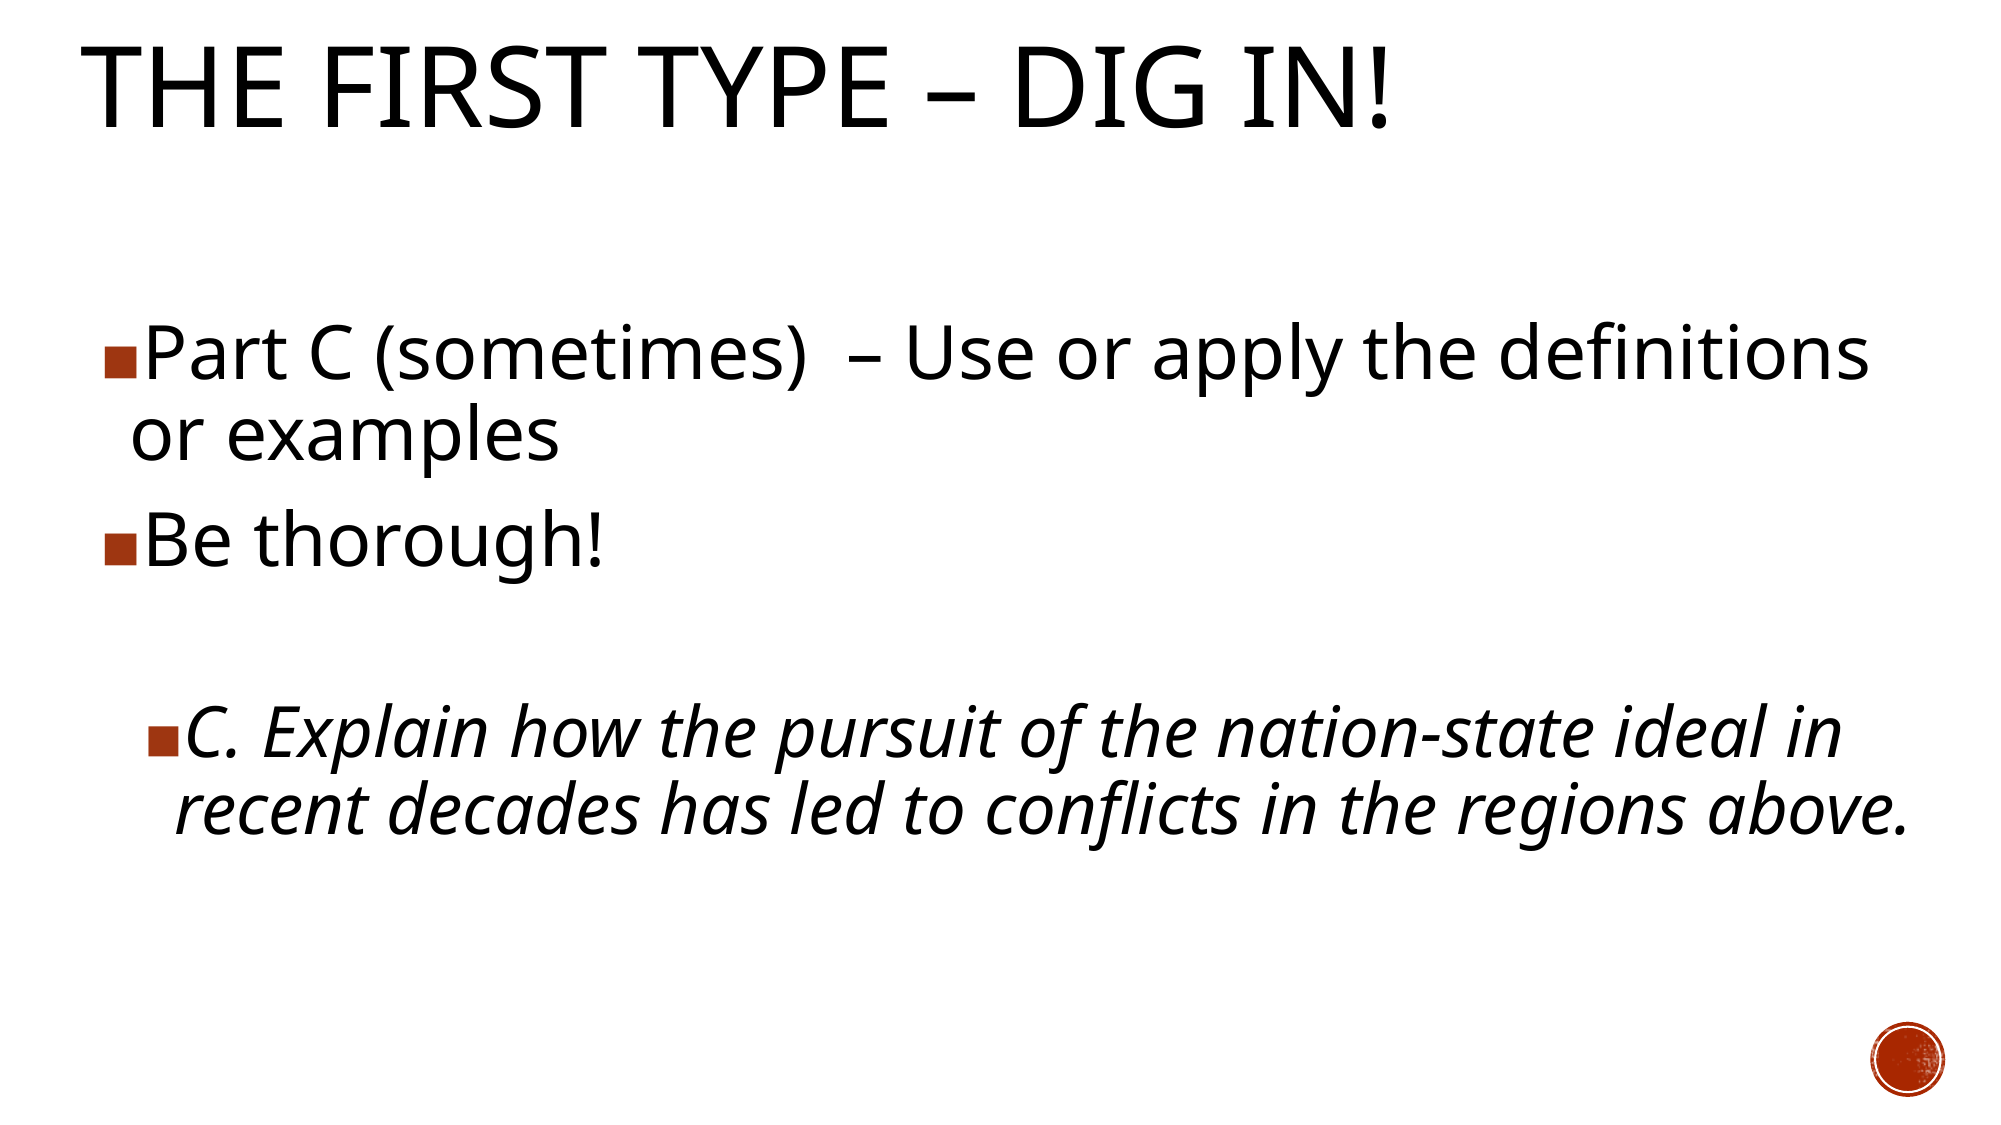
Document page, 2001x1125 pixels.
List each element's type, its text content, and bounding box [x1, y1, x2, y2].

title THE FIRST TYPE – DIG IN! [65, 0, 1716, 204]
picture [1870, 1021, 1946, 1097]
list Part C (sometimes) – Use or apply the definitions or examples Be thorough! C. Explain how the pursuit of the nation-state ideal in recent decades has led to conflicts in the regions above. [84, 306, 1938, 947]
